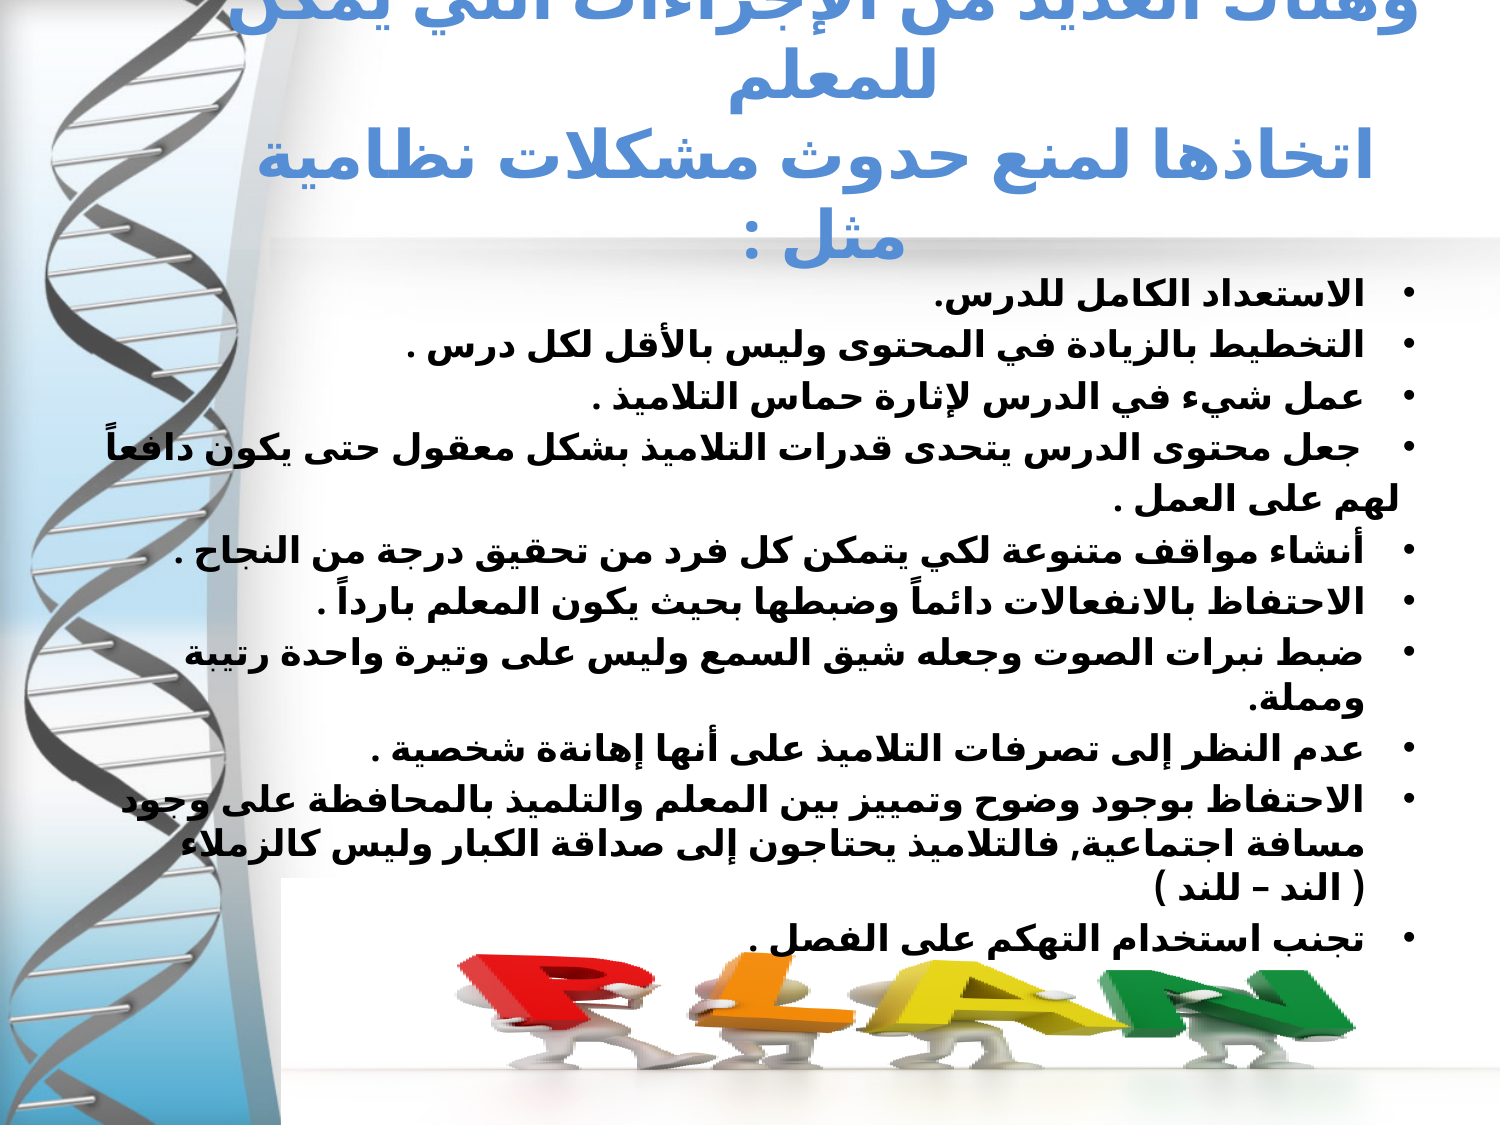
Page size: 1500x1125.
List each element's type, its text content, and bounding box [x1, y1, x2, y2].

picture [280, 878, 1500, 1125]
title وهناك العديد من الإجراءات التي يمكن للمعلم اتخاذها لمنع حدوث مشكلات نظامية مثل : [150, 58, 1500, 247]
list الاستعداد الكامل للدرس. التخطيط بالزيادة في المحتوى وليس بالأقل لكل درس . عمل شيء في الدرس لإثارة حماس التلاميذ . جعل محتوى الدرس يتحدى قدرات التلاميذ بشكل معقول حتى يكون دافعاً لهم على العمل . أنشاء مواقف متنوعة لكي يتمكن كل فرد من تحقيق درجة من النجاح . الاحتفاظ بالانفعالات دائماً وضبطها بحيث يكون المعلم بارداً . ضبط نبرات الصوت وجعله شيق السمع وليس على وتيرة واحدة رتيبة ومملة. عدم النظر إلى تصرفات التلاميذ على أنها إهانةة شخصية . الاحتفاظ بوجود وضوح وتمييز بين المعلم والتلميذ بالمحافظة على وجود مسافة اجتماعية, فالتلاميذ يحتاجون إلى صداقة الكبار وليس كالزملاء ( الند – للند ) تجنب استخدام التهكم على الفصل . [75, 262, 1425, 1005]
